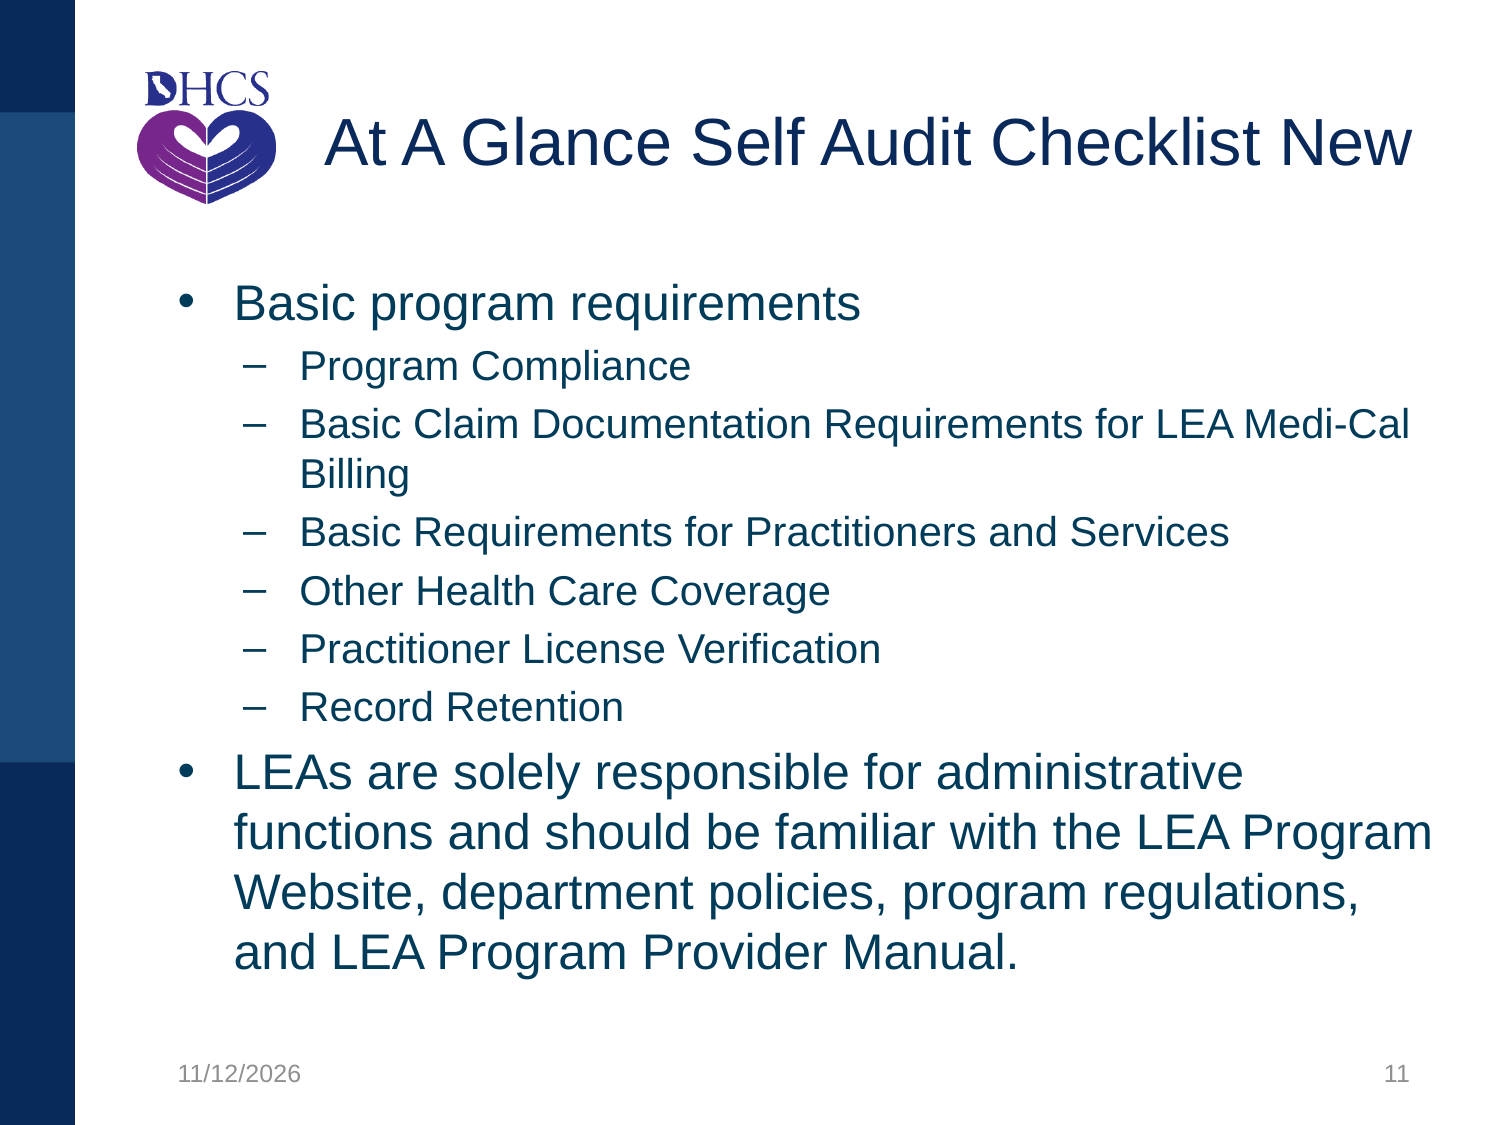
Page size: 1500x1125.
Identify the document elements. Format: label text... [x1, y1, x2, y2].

title At A Glance Self Audit Checklist New [275, 45, 1463, 233]
picture [137, 71, 275, 204]
list Basic program requirements Program Compliance Basic Claim Documentation Requirements for LEA Medi-Cal Billing Basic Requirements for Practitioners and Services Other Health Care Coverage Practitioner License Verification Record Retention LEAs are solely responsible for administrative functions and should be familiar with the LEA Program Website, department policies, program regulations, and LEA Program Provider Manual. [162, 262, 1463, 1005]
slide_number 11 [1074, 1042, 1425, 1103]
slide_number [162, 1042, 513, 1103]
